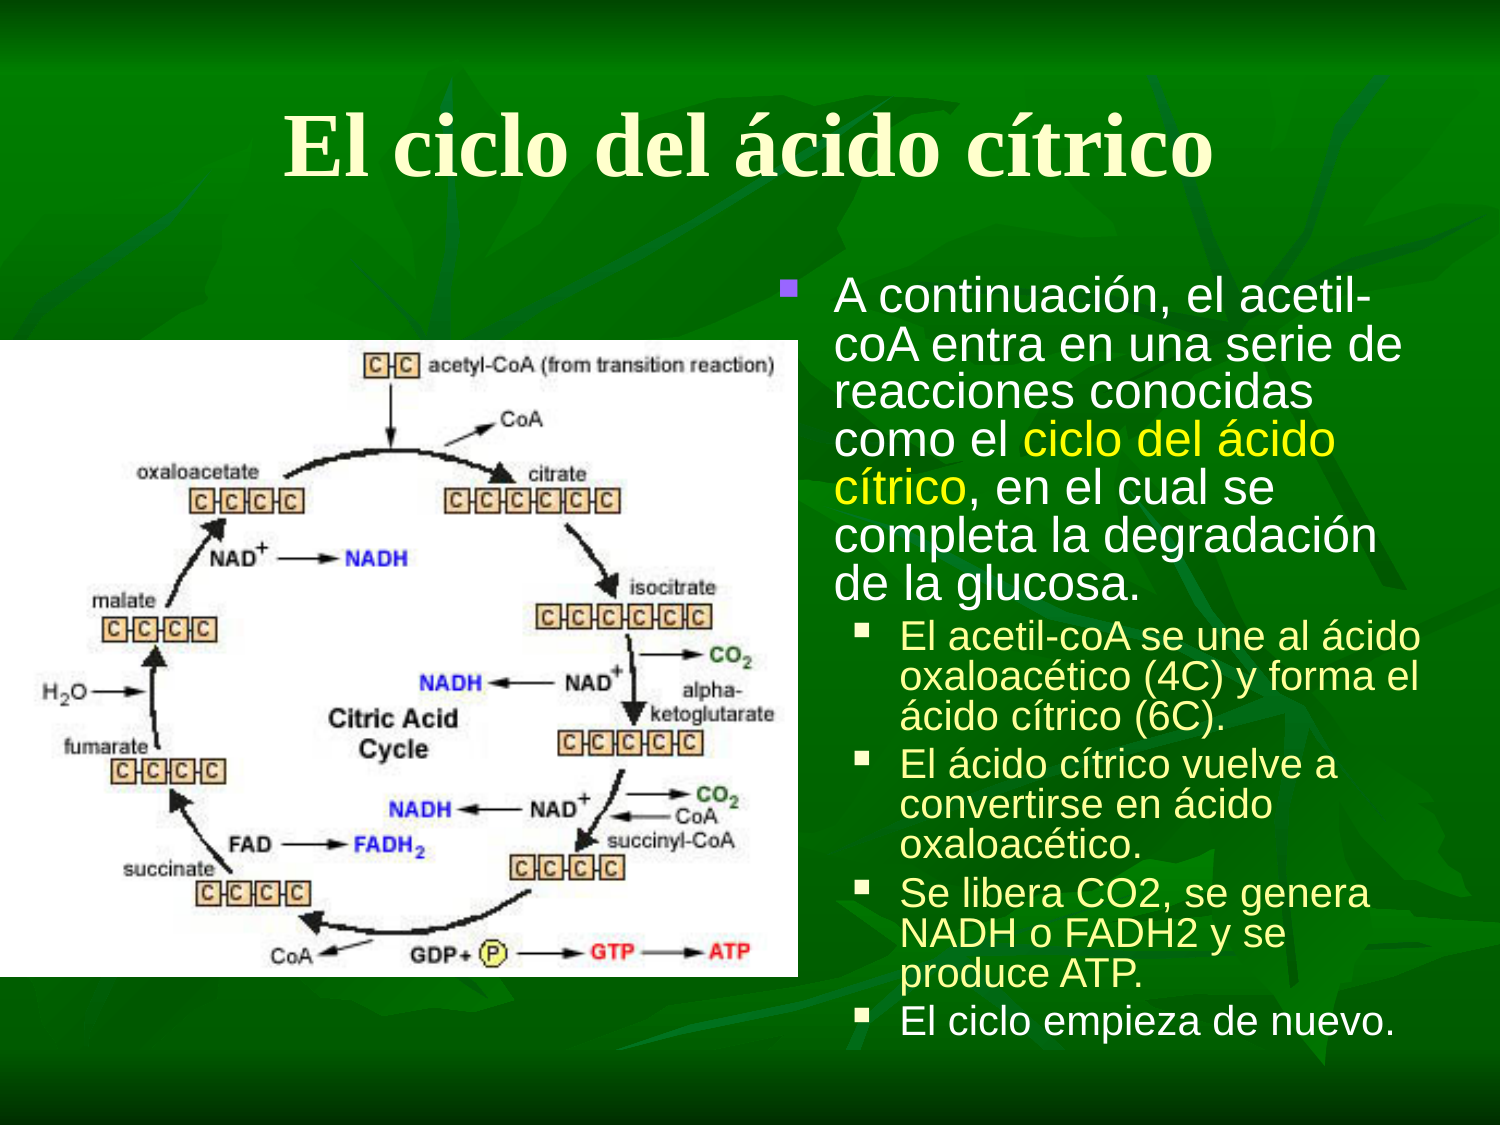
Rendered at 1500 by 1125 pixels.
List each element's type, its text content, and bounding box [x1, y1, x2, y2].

picture [0, 340, 798, 977]
title El ciclo del ácido cítrico [74, 45, 1426, 234]
list A continuación, el acetil-coA entra en una serie de reacciones conocidas como el ciclo del ácido cítrico, en el cual se completa la degradación de la glucosa. El acetil-coA se une al ácido oxaloacético (4C) y forma el ácido cítrico (6C). El ácido cítrico vuelve a convertirse en ácido oxaloacético. Se libera CO2, se genera NADH o FADH2 y se produce ATP. El ciclo empieza de nuevo. [762, 266, 1460, 1125]
